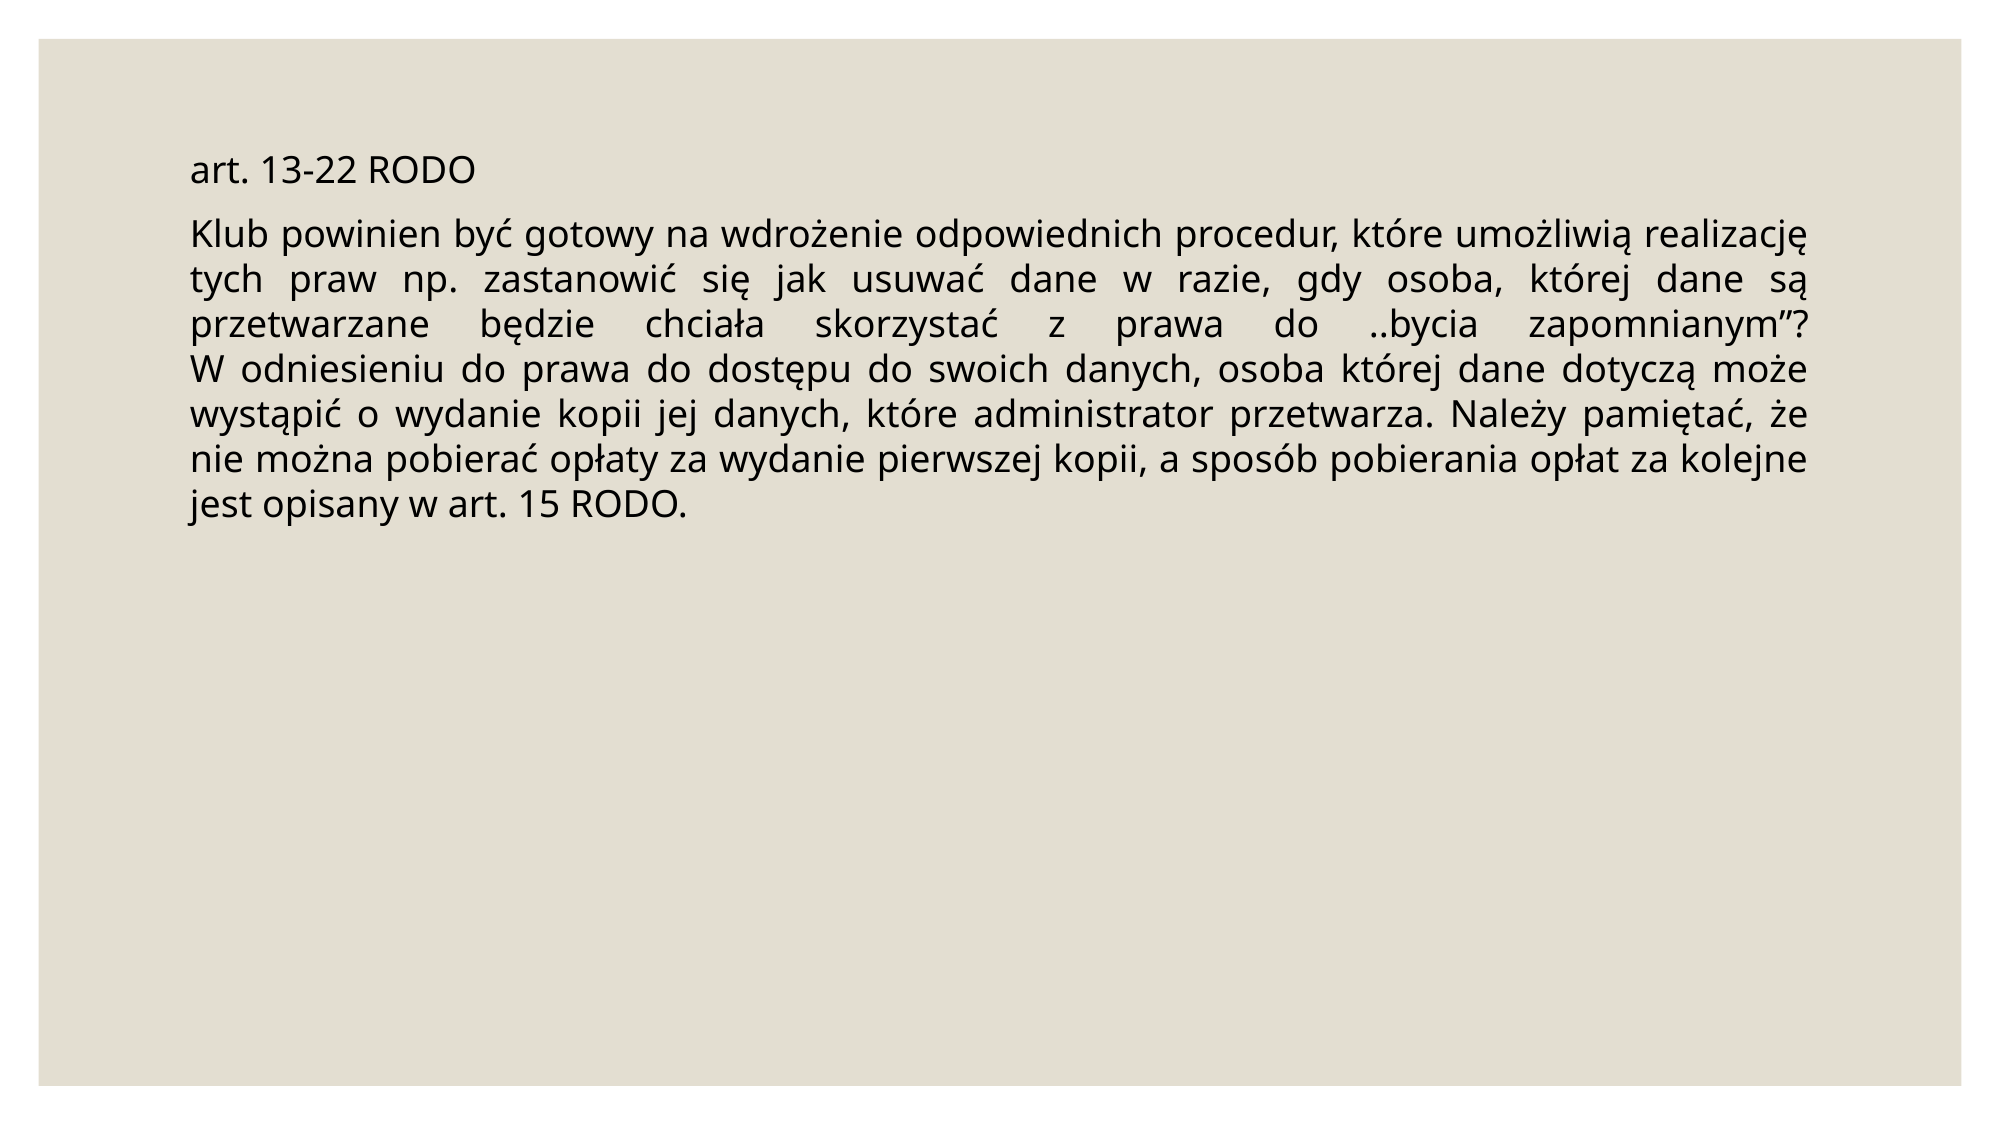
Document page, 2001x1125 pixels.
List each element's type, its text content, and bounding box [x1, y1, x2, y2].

list art. 13-22 RODO Klub powinien być gotowy na wdrożenie odpowiednich procedur, które umożliwią realizację tych praw np. zastanowić się jak usuwać dane w razie, gdy osoba, której dane są przetwarzane będzie chciała skorzystać z prawa do ..bycia zapomnianym”? W odniesieniu do prawa do dostępu do swoich danych, osoba której dane dotyczą może wystąpić o wydanie kopii jej danych, które administrator przetwarza. Należy pamiętać, że nie można pobierać opłaty za wydanie pierwszej kopii, a sposób pobierania opłat za kolejne jest opisany w art. 15 RODO. [174, 138, 1825, 649]
